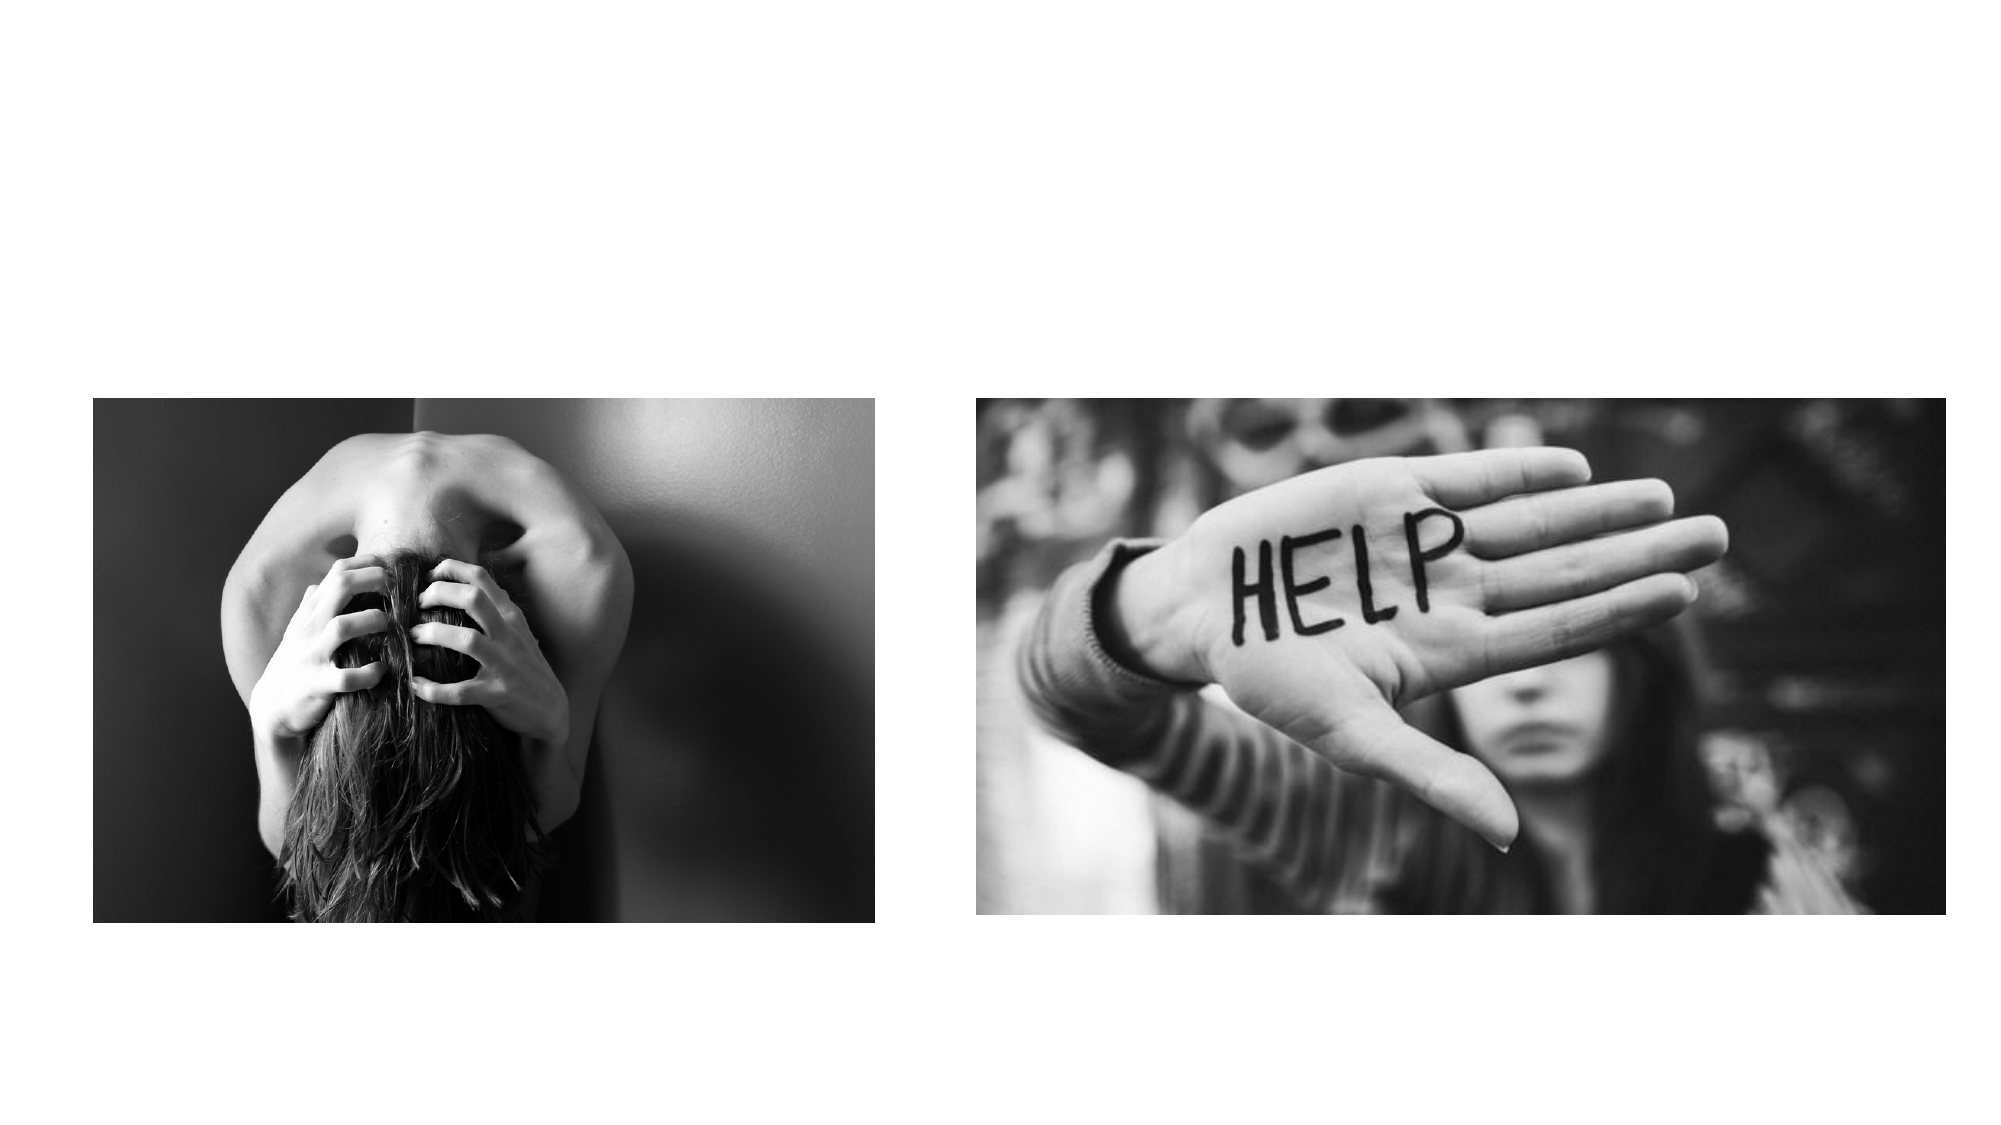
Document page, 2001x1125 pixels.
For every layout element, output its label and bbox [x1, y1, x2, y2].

picture [93, 398, 875, 923]
list [976, 398, 1946, 915]
